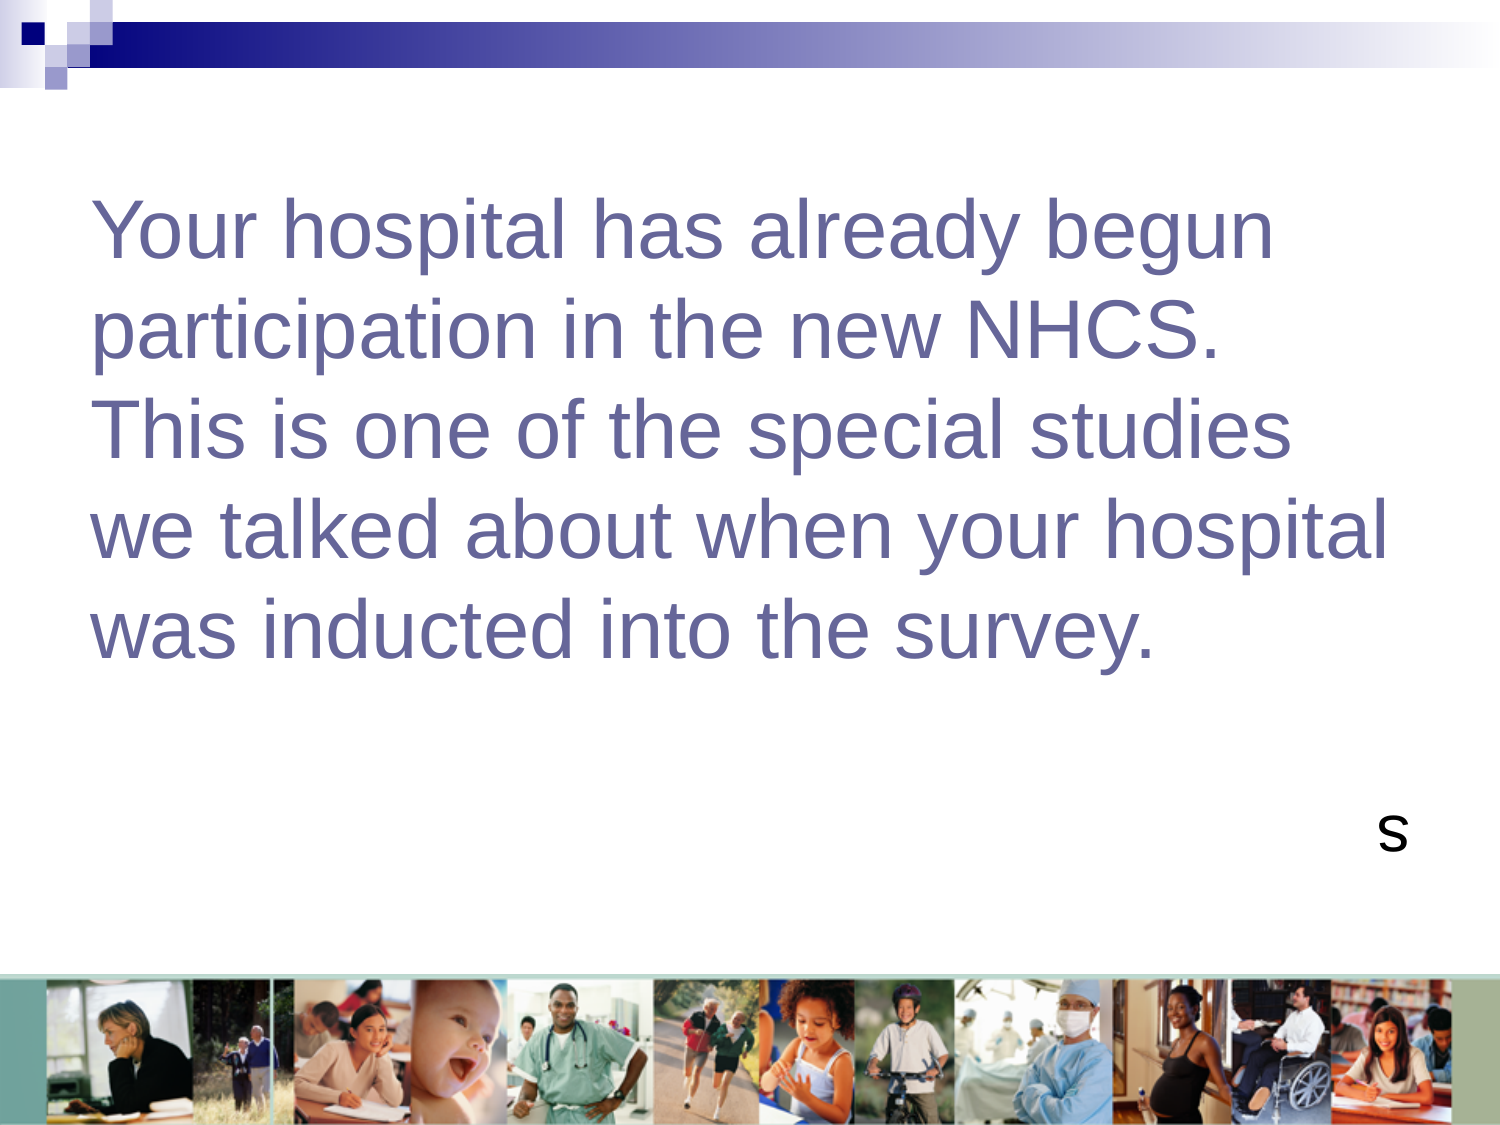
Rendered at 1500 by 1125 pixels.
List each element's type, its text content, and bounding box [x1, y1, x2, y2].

list s [737, 776, 1426, 891]
title Your hospital has already begun participation in the new NHCS. This is one of the special studies we talked about when your hospital was inducted into the survey. [74, 74, 1426, 776]
picture [0, 974, 1500, 1125]
